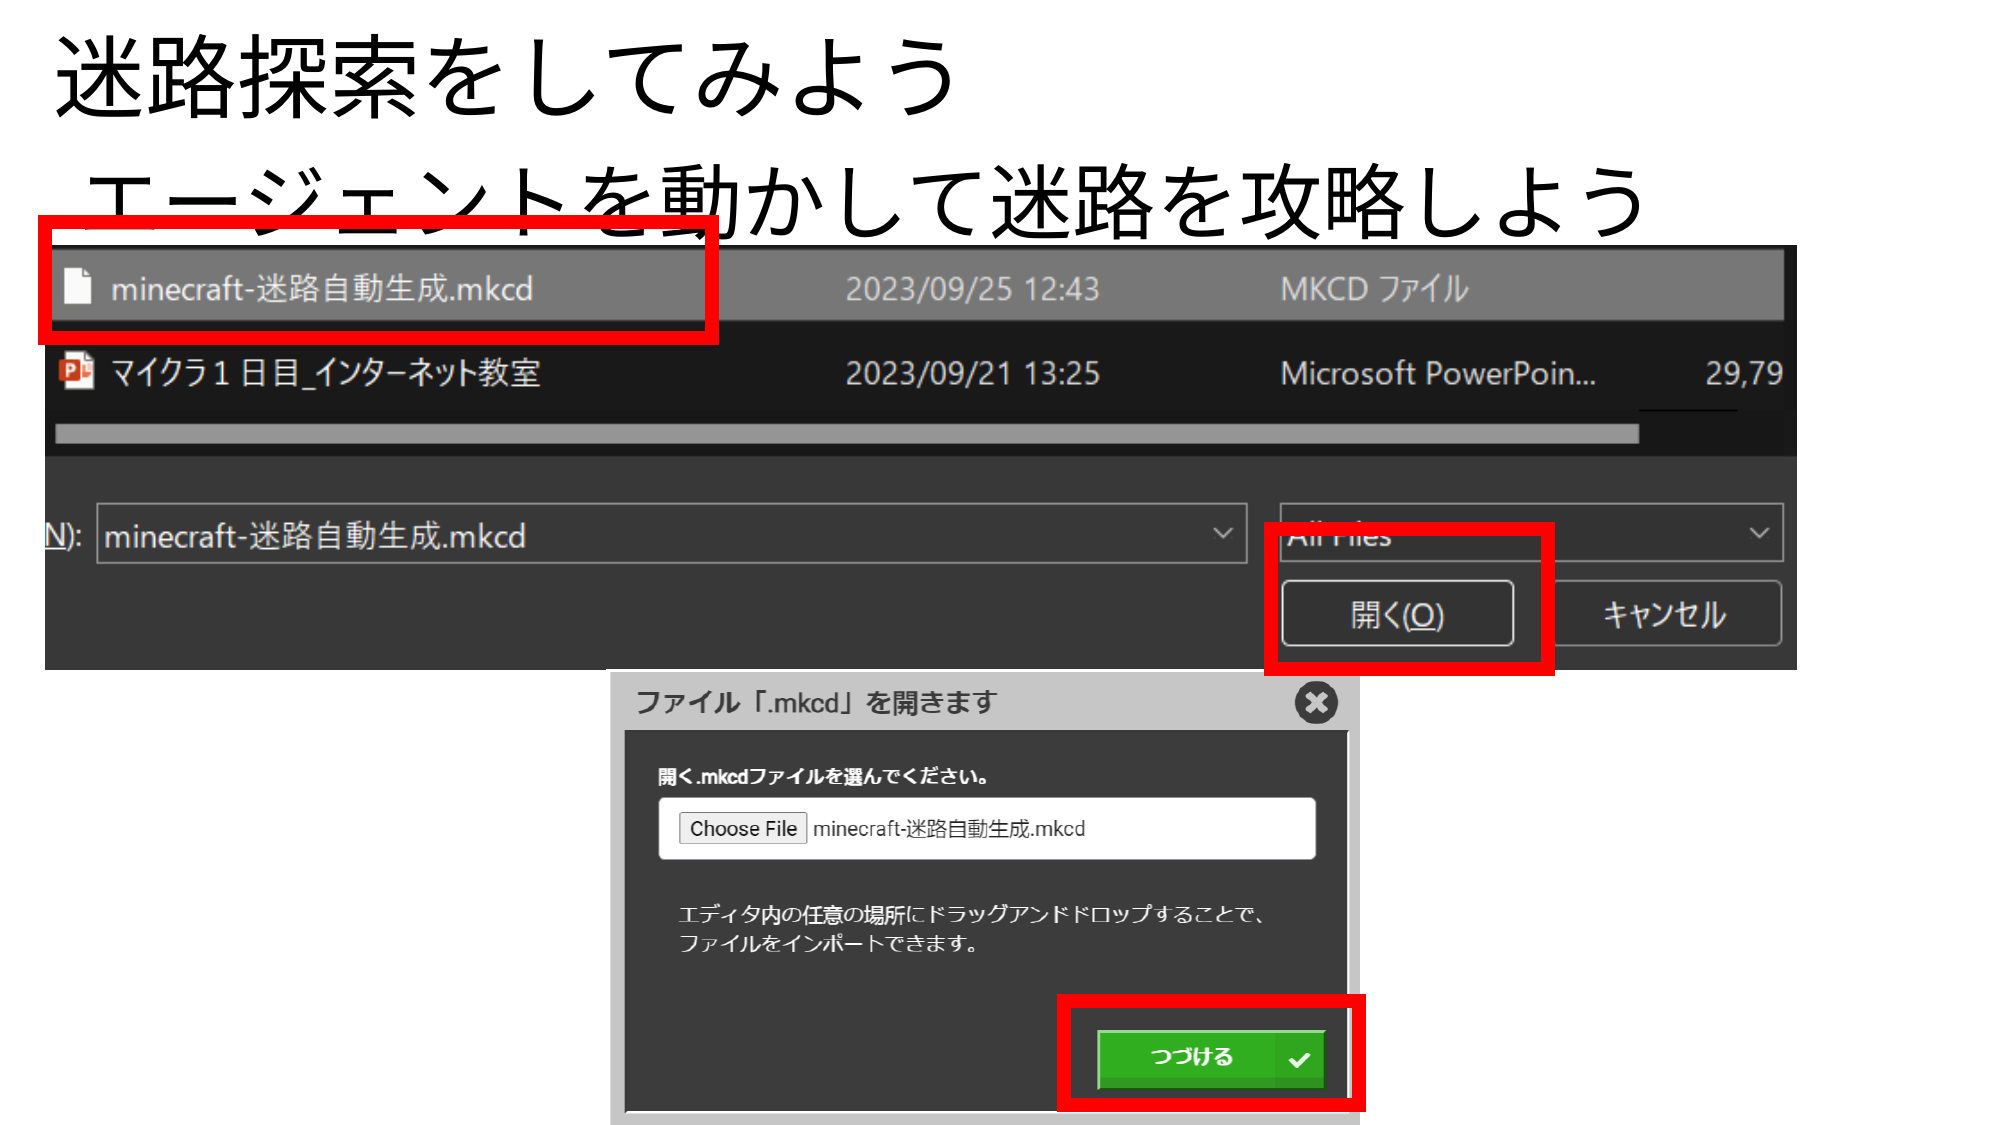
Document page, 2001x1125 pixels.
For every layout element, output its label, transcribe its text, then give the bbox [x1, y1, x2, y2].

picture [45, 245, 1797, 1125]
text_box [44, 221, 713, 339]
text_box エージェントを動かして迷路を攻略しよう [63, 142, 1778, 245]
title 迷路探索をしてみよう [38, 19, 1764, 143]
